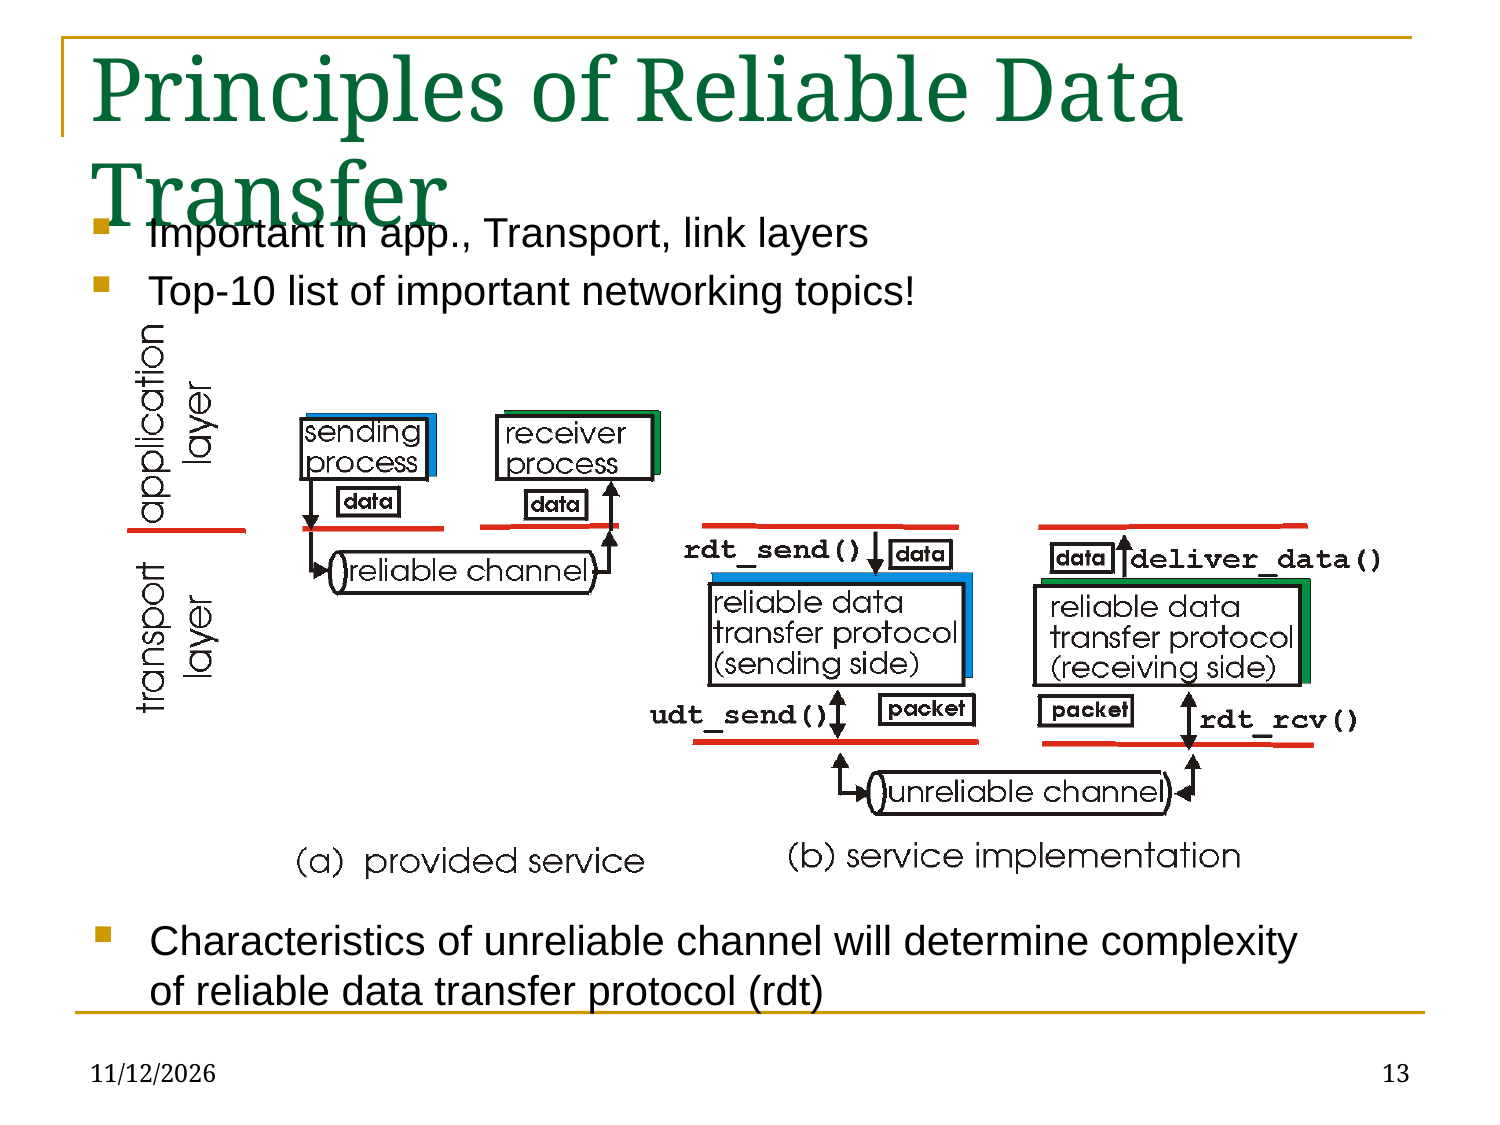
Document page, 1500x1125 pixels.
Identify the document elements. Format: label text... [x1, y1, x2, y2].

list Important in app., Transport, link layers Top-10 list of important networking topics! [76, 197, 1333, 336]
slide_number 13 [1074, 1024, 1425, 1100]
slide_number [75, 1024, 425, 1100]
picture [127, 325, 1379, 879]
list Characteristics of unreliable channel will determine complexity of reliable data transfer protocol (rdt) [78, 905, 1355, 984]
title Principles of Reliable Data Transfer [75, 45, 1425, 233]
